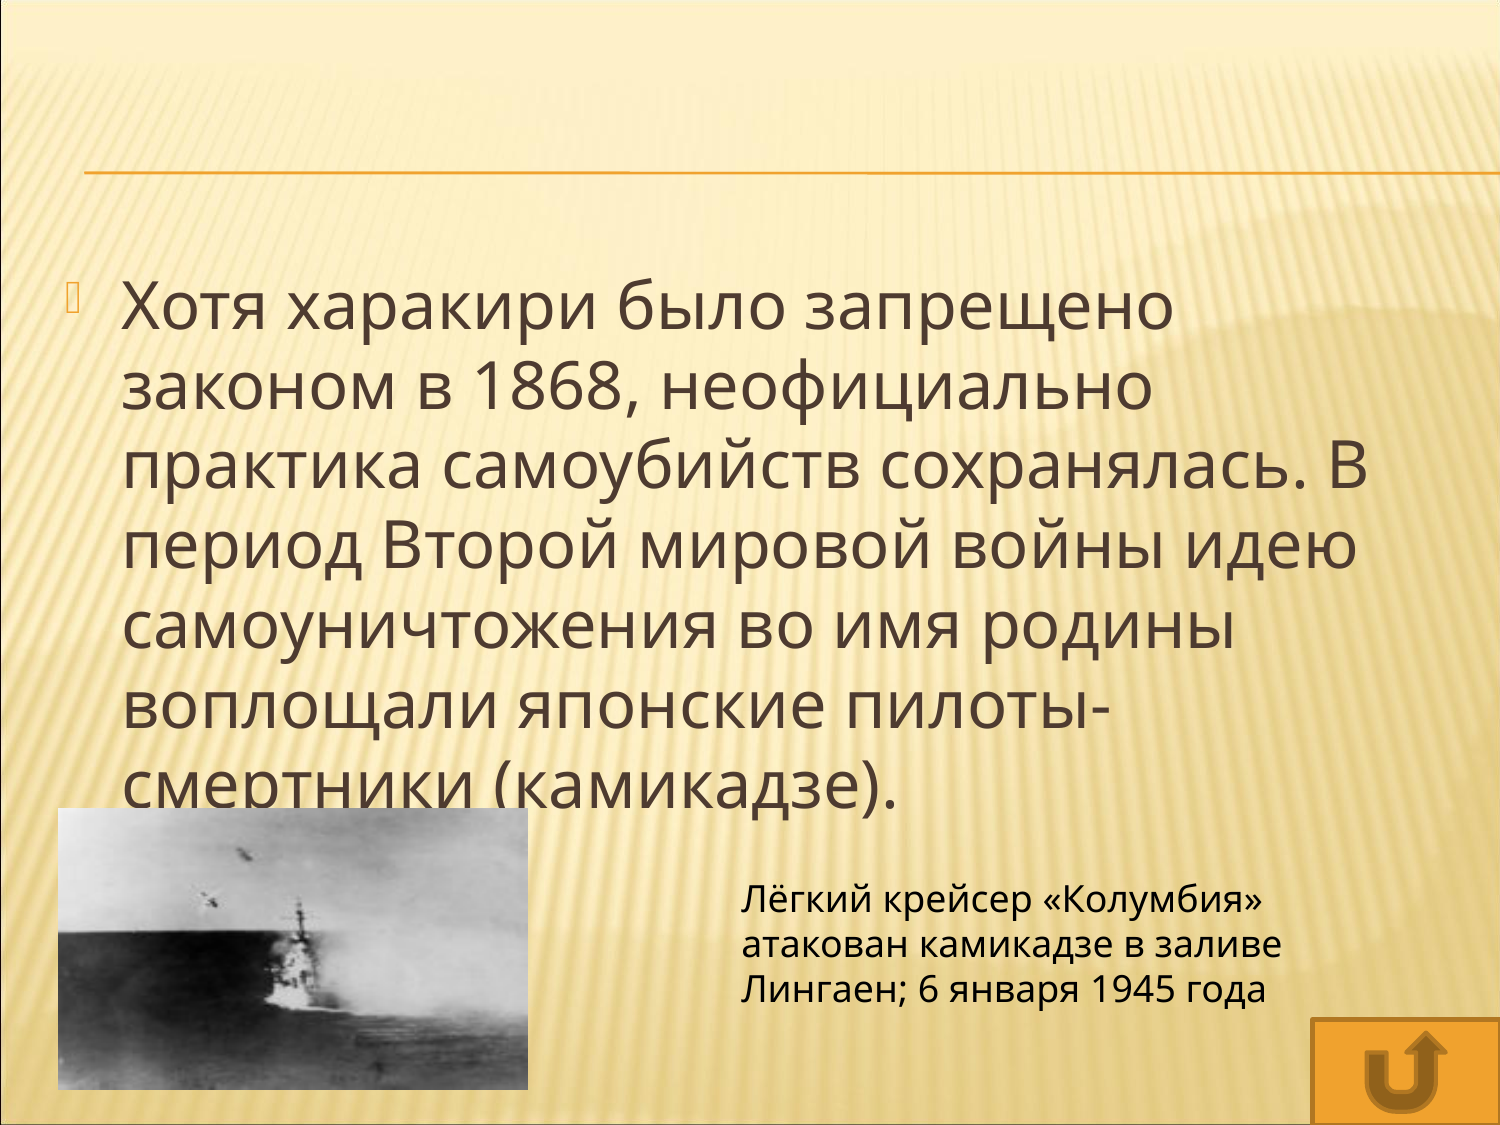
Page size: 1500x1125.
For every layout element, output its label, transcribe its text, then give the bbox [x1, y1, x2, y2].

list Хотя харакири было запрещено законом в 1868, неофициально практика самоубийств сохранялась. В период Второй мировой войны идею самоуничтожения во имя родины воплощали японские пилоты-смертники (камикадзе). [50, 254, 1475, 998]
text_box [1310, 1017, 1500, 1125]
text_box Лёгкий крейсер «Колумбия» атакован камикадзе в заливе Лингаен; 6 января 1945 года [726, 867, 1454, 1017]
picture [0, 0, 1500, 1125]
